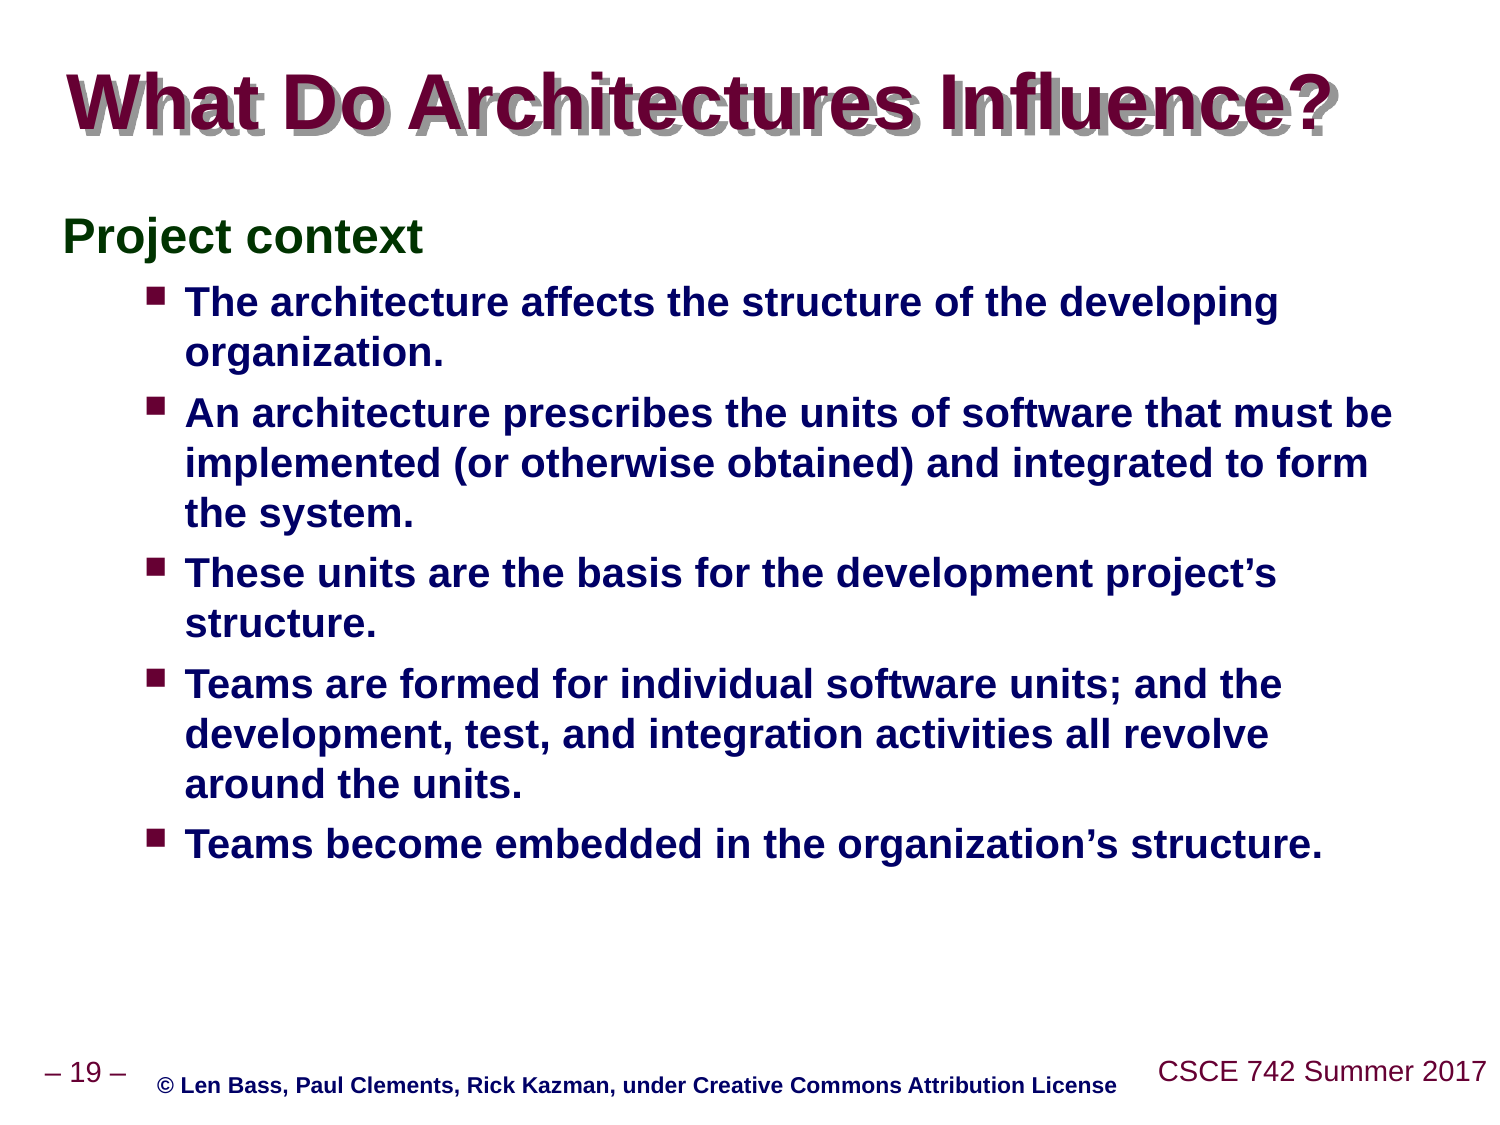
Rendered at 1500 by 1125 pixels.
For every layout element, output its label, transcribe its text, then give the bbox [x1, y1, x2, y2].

footer © Len Bass, Paul Clements, Rick Kazman, under Creative Commons Attribution License [87, 1066, 1188, 1113]
title What Do Architectures Influence? [66, 40, 1497, 169]
list Project context The architecture affects the structure of the developing organization. An architecture prescribes the units of software that must be implemented (or otherwise obtained) and integrated to form the system. These units are the basis for the development project’s structure. Teams are formed for individual software units; and the development, test, and integration activities all revolve around the units. Teams become embedded in the organization’s structure. [47, 199, 1411, 1058]
